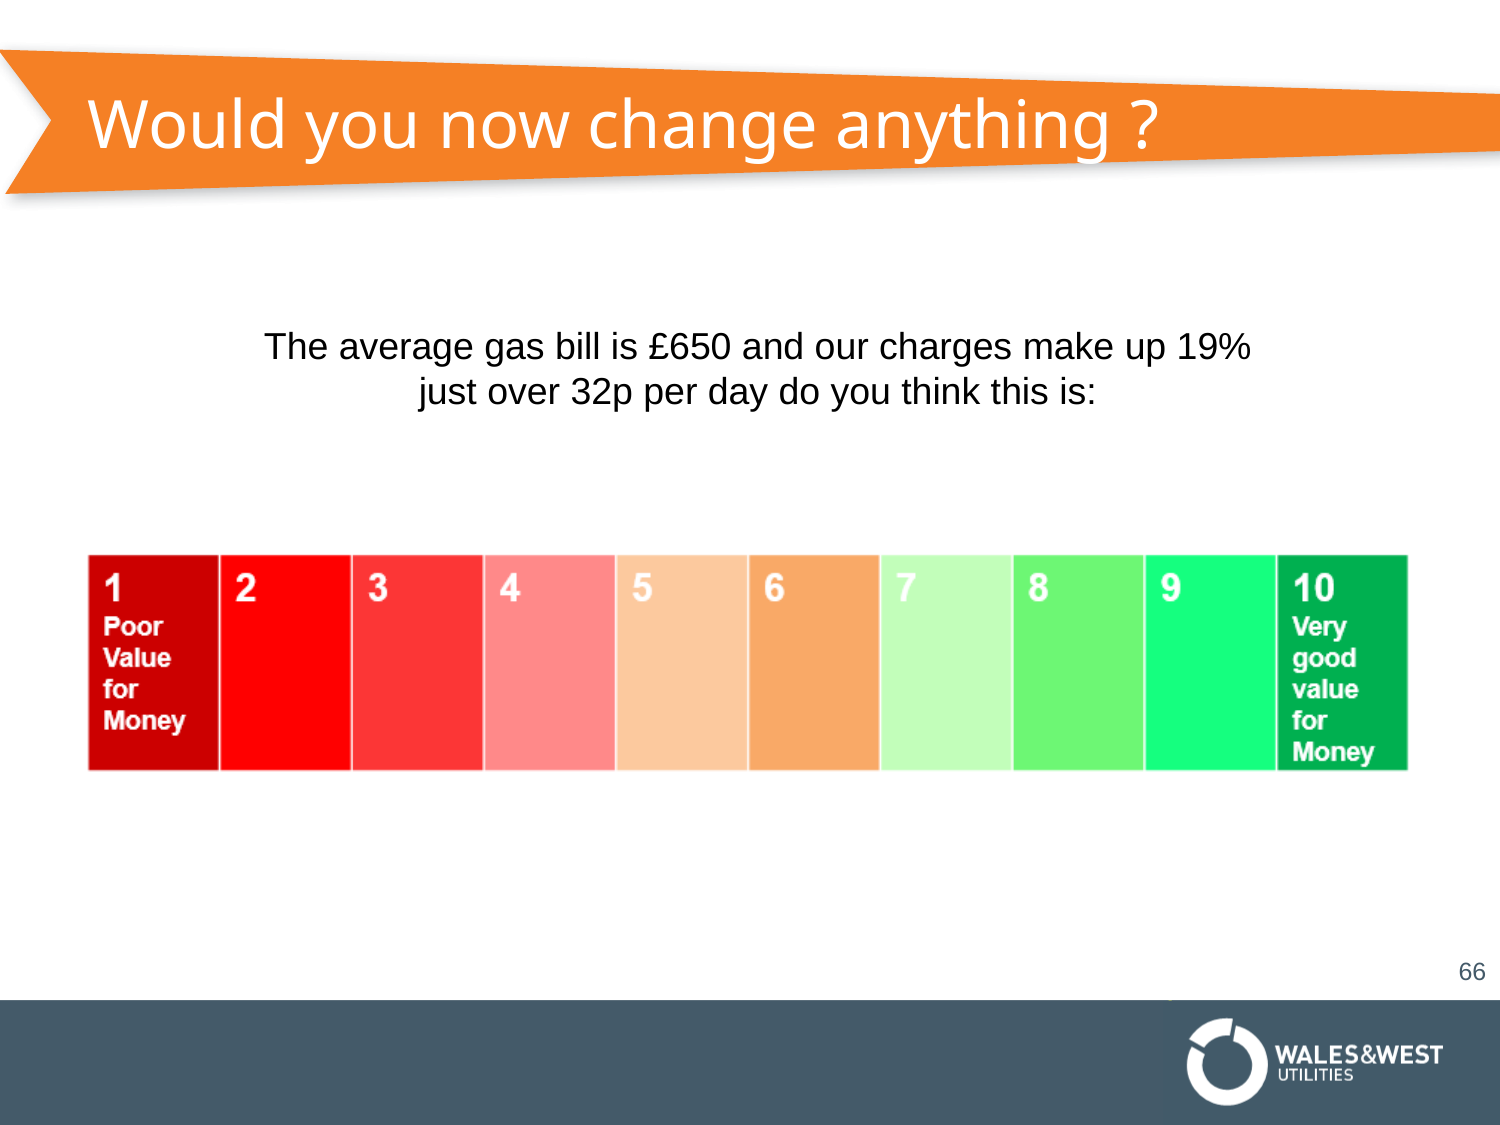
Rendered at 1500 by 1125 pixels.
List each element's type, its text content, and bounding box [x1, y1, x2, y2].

picture [1164, 1001, 1500, 1125]
slide_number 66 [1437, 940, 1500, 1001]
text_box The average gas bill is £650 and our charges make up 19% just over 32p per day do you think this is: [219, 314, 1297, 420]
picture [39, 514, 1456, 803]
title Would you now change anything ? [72, 73, 1423, 171]
